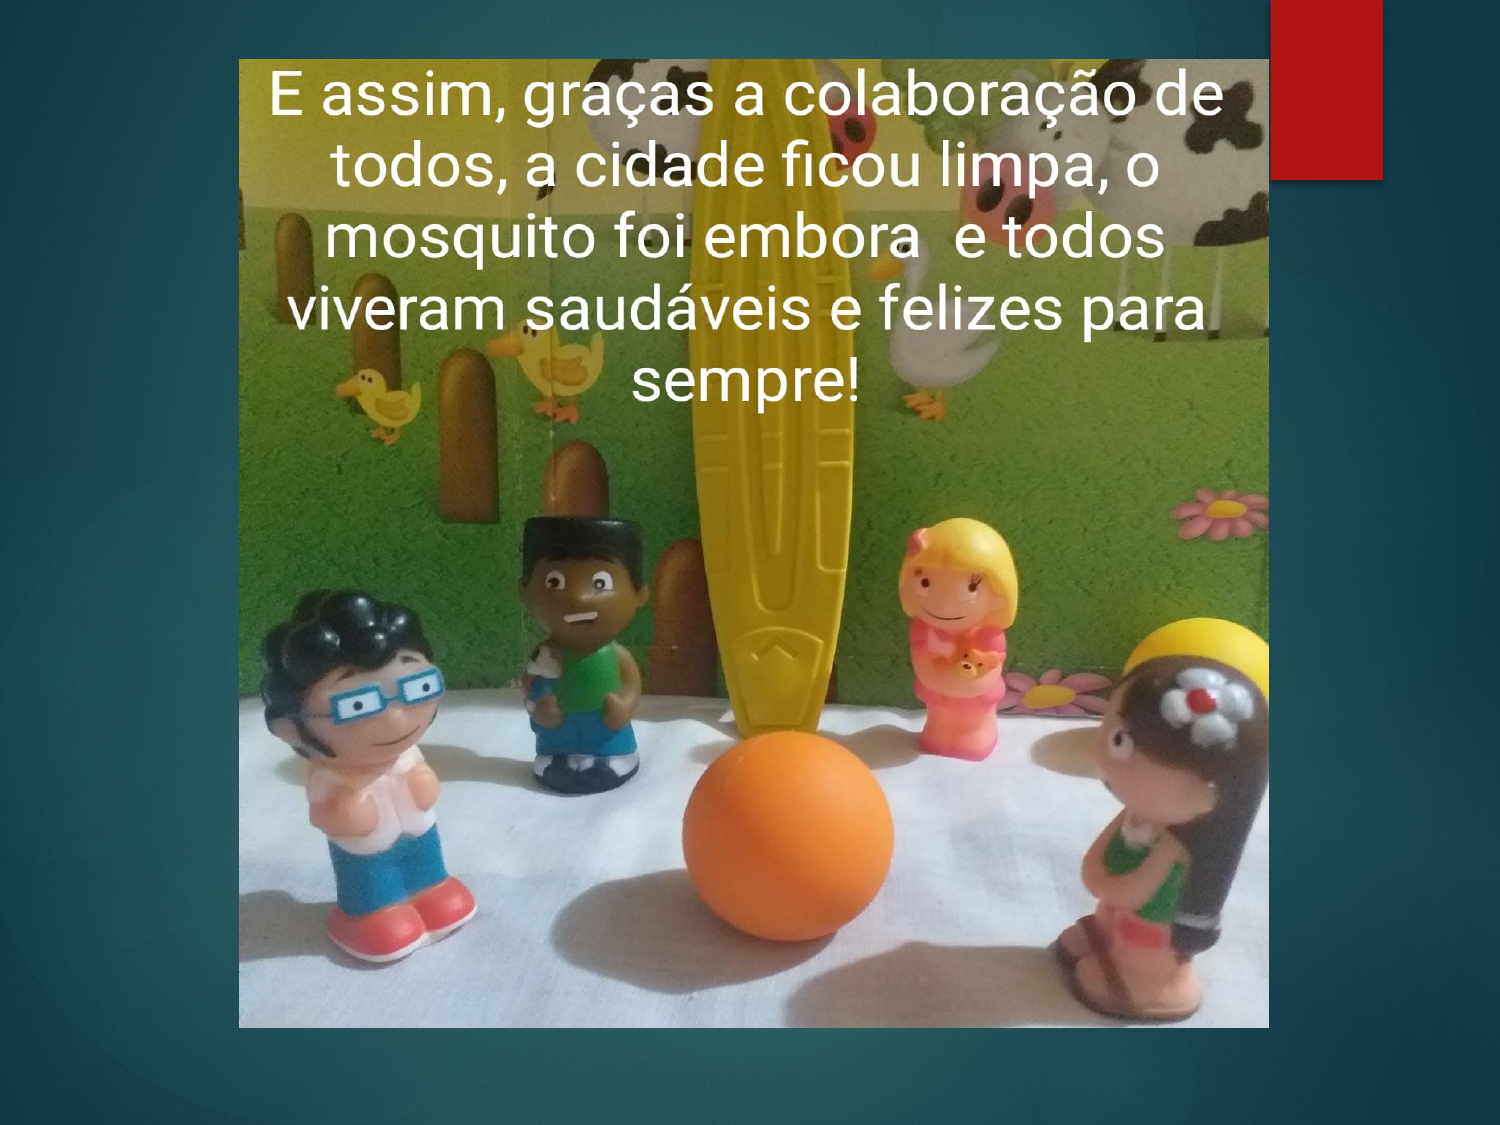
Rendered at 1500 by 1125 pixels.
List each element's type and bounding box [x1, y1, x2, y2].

list [239, 59, 1270, 1028]
